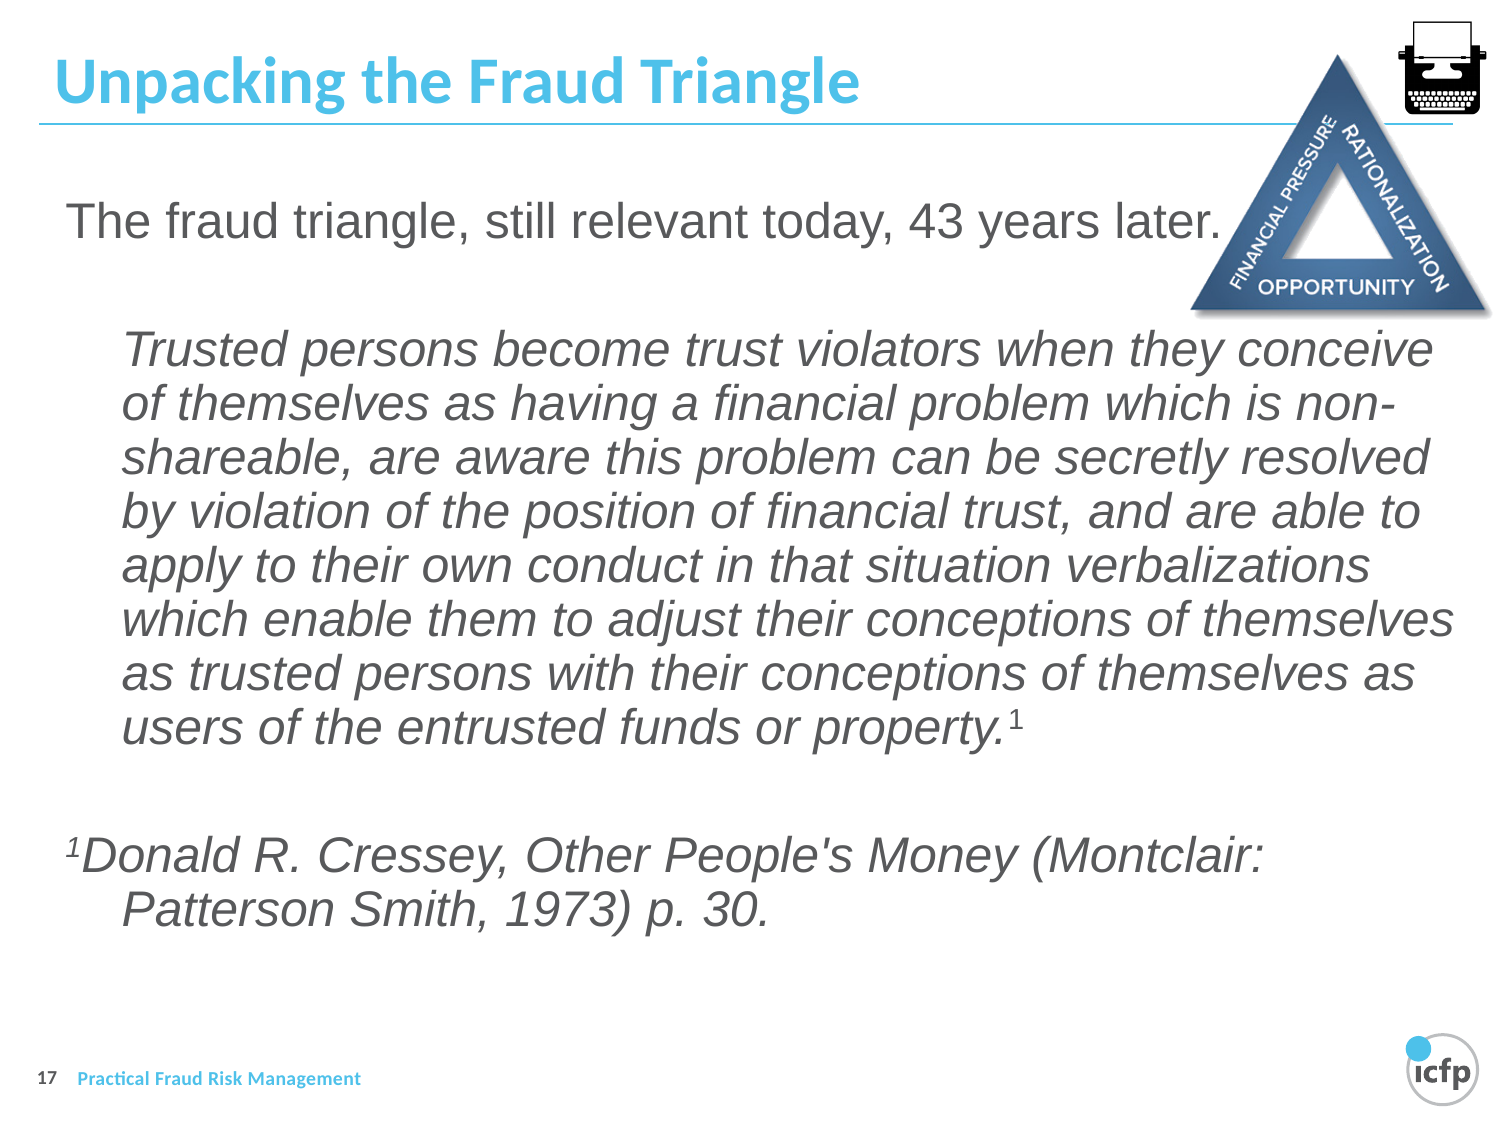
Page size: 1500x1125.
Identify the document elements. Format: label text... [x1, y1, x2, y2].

list The fraud triangle, still relevant today, 43 years later. Trusted persons become trust violators when they conceive of themselves as having a financial problem which is non-shareable, are aware this problem can be secretly resolved by violation of the position of financial trust, and are able to apply to their own conduct in that situation verbalizations which enable them to adjust their conceptions of themselves as trusted persons with their conceptions of themselves as users of the entrusted funds or property.1 1Donald R. Cressey, Other People's Money (Montclair: Patterson Smith, 1973) p. 30. [50, 188, 1473, 886]
title Unpacking the Fraud Triangle [39, 21, 1395, 125]
picture [1187, 21, 1500, 325]
